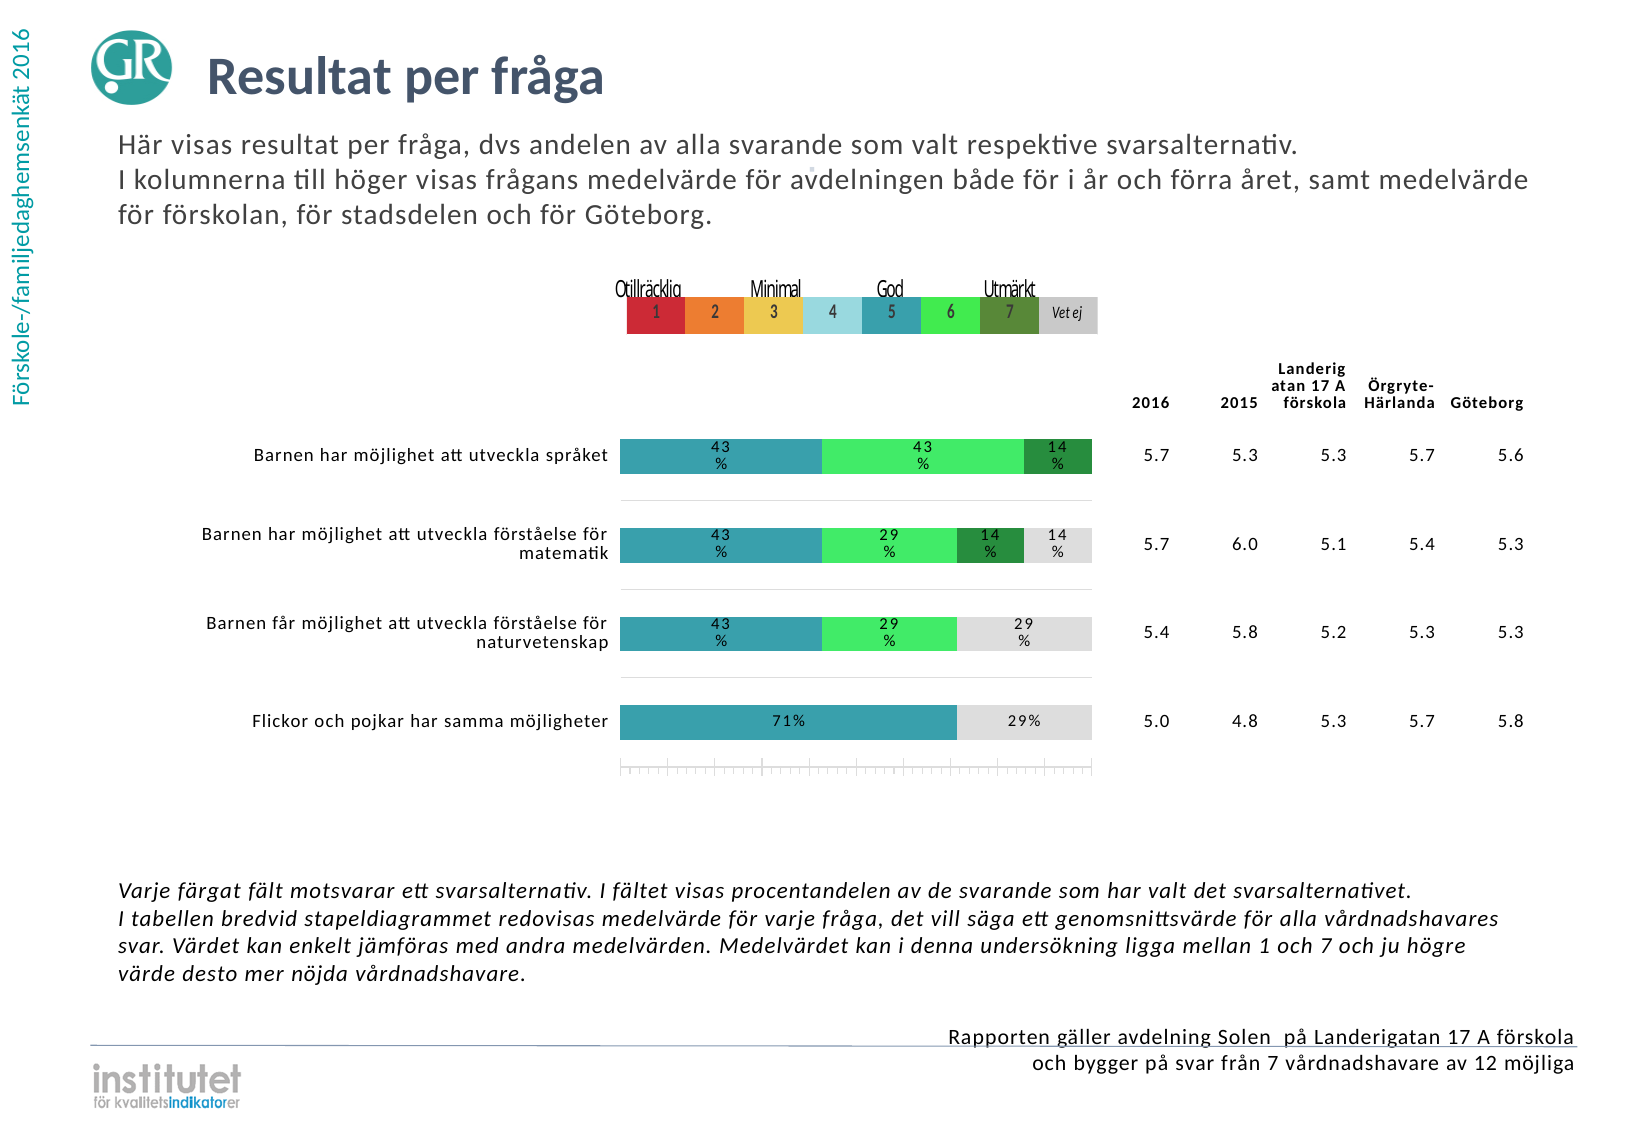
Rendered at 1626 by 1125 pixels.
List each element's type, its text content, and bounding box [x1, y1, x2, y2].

text_box Här visas resultat per fråga, dvs andelen av alla svarande som valt respektive svarsalternativ. I kolumnerna till höger visas frågans medelvärde för avdelningen både för i år och förra året, samt medelvärde för förskolan, för stadsdelen och för Göteborg. [118, 125, 1537, 262]
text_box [207, 40, 1460, 126]
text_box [118, 324, 1453, 1039]
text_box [118, 1047, 1506, 1052]
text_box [609, 269, 1099, 336]
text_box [118, 875, 1506, 1045]
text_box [17, 1045, 1578, 1111]
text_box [118, 153, 1506, 213]
